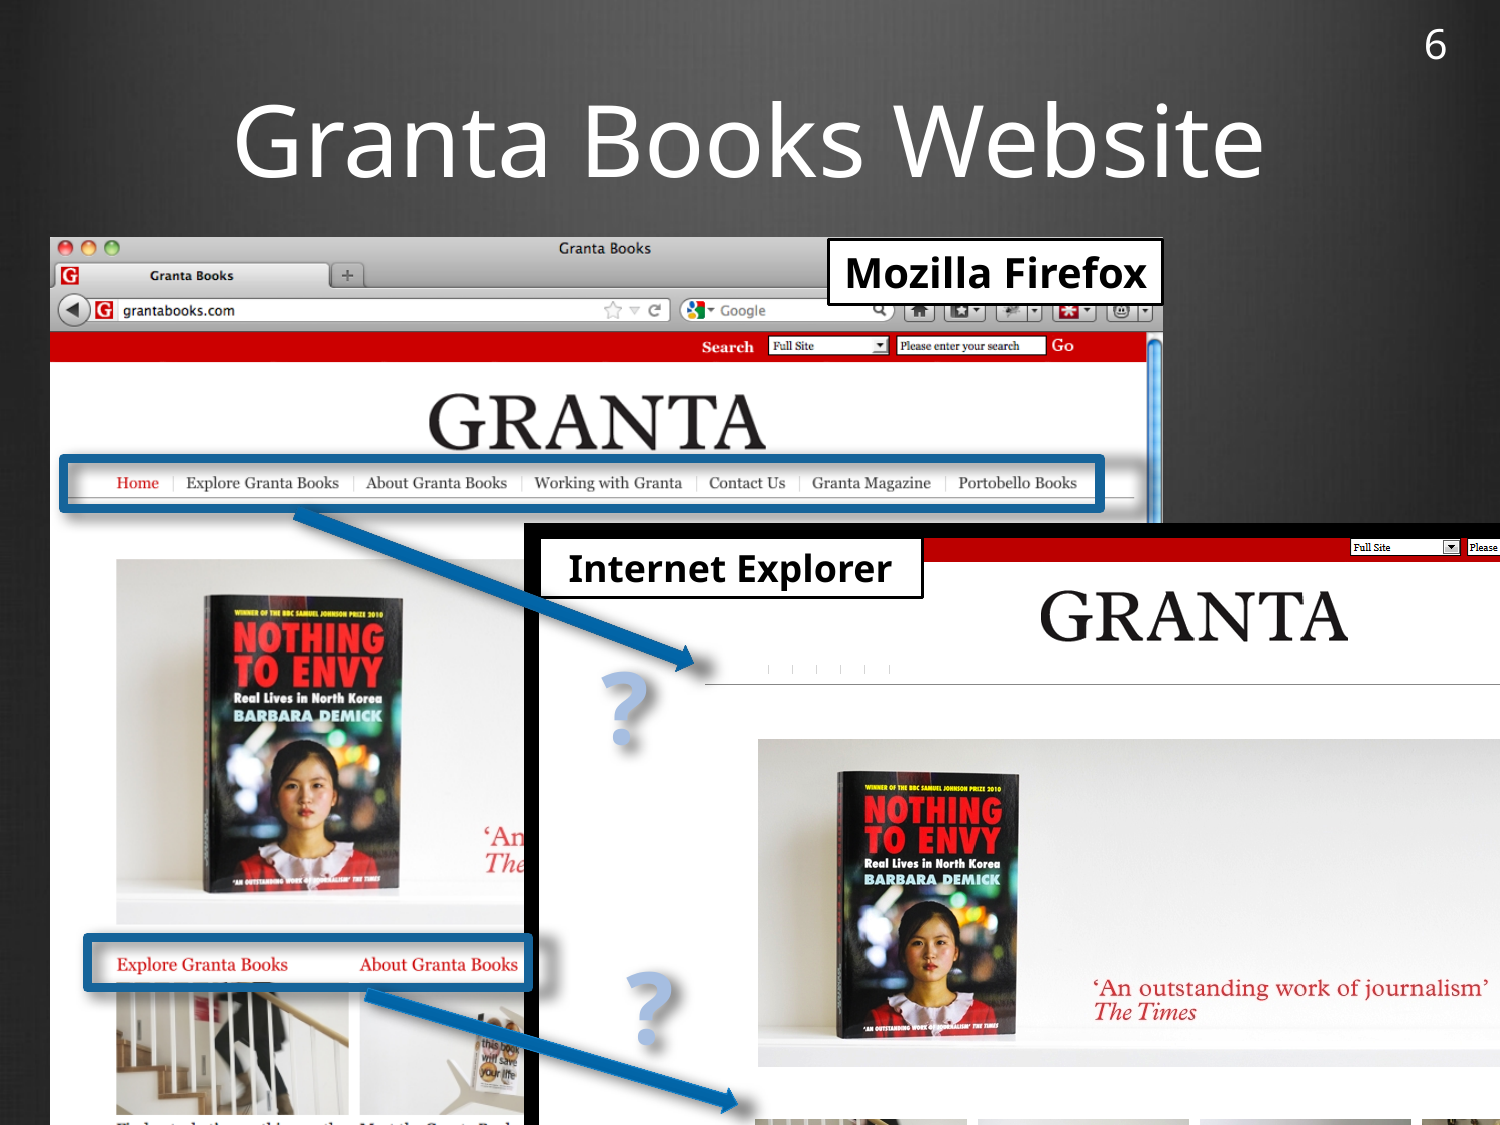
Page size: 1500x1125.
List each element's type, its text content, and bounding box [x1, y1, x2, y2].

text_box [63, 458, 1100, 1074]
slide_number 6 [1379, 16, 1493, 77]
title Granta Books Website [112, 19, 1388, 255]
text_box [539, 537, 1500, 1125]
picture [49, 237, 1163, 1125]
table_header CrossCheck [539, 537, 1156, 1110]
title Empirical Evaluation [112, 233, 1220, 255]
